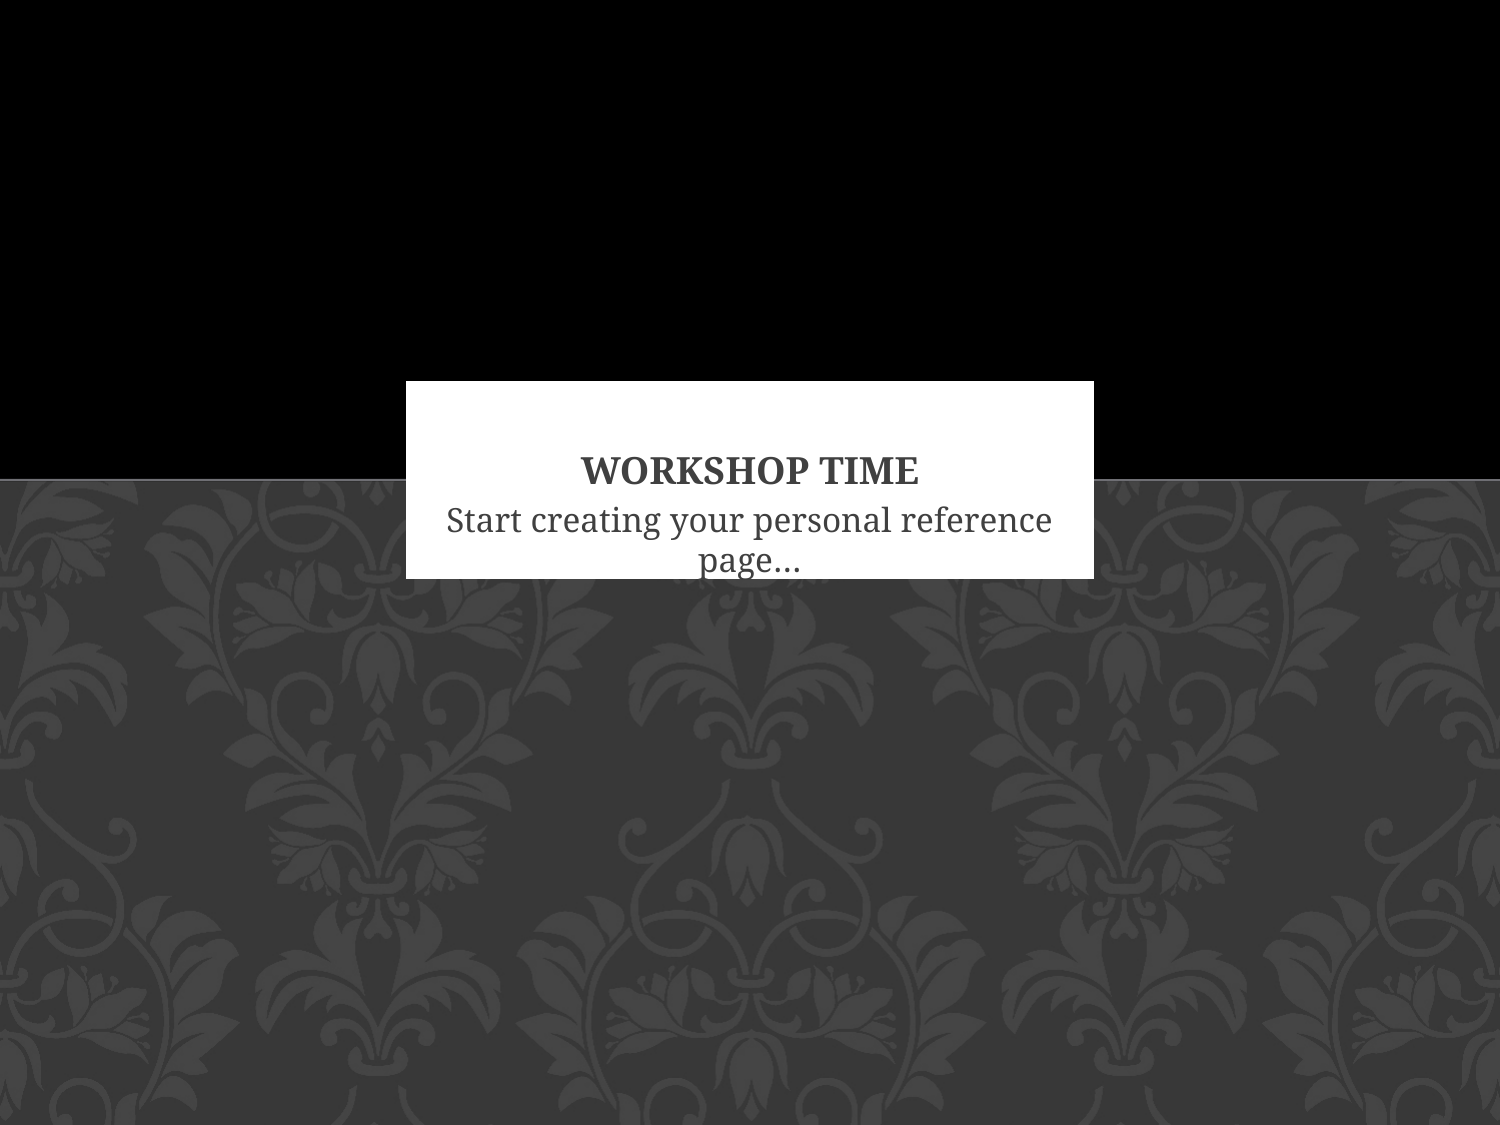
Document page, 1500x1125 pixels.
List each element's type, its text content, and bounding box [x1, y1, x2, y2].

title Workshop time [415, 387, 1085, 498]
subtitle Start creating your personal reference page… [420, 499, 1080, 570]
